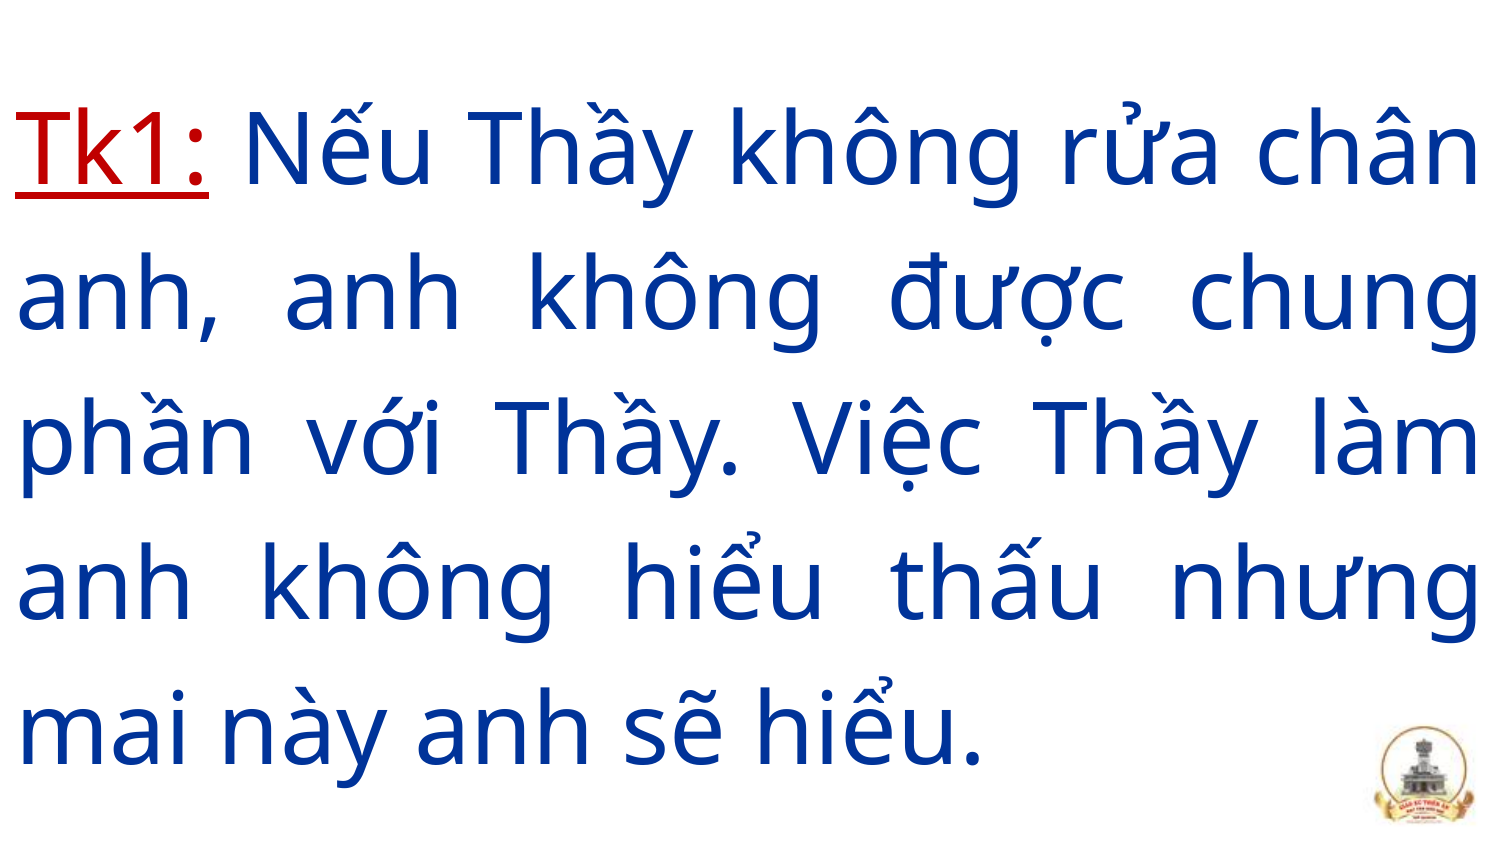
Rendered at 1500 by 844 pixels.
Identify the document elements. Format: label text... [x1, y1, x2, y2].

subtitle Tk1: Nếu Thầy không rửa chân anh, anh không được chung phần với Thầy. Việc Thầy làm anh không hiểu thấu nhưng mai này anh sẽ hiểu. [0, 0, 1500, 844]
